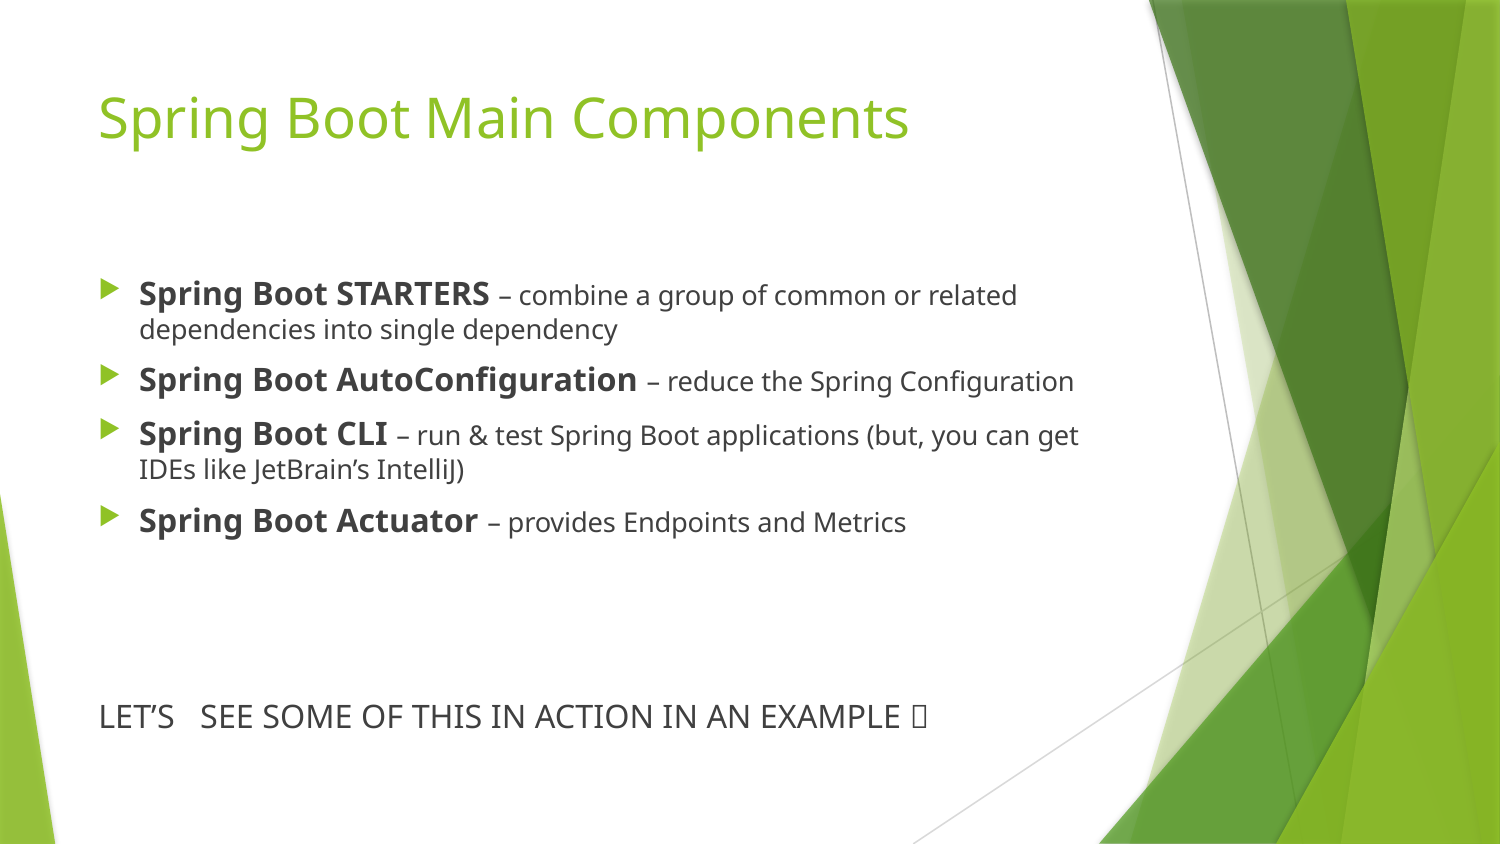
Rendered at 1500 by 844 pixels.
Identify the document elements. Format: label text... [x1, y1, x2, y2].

list Spring Boot STARTERS – combine a group of common or related dependencies into single dependency Spring Boot AutoConfiguration – reduce the Spring Configuration Spring Boot CLI – run & test Spring Boot applications (but, you can get IDEs like JetBrain’s IntelliJ) Spring Boot Actuator – provides Endpoints and Metrics LET’S SEE SOME OF THIS IN ACTION IN AN EXAMPLE  [83, 265, 1141, 744]
title Spring Boot Main Components [83, 75, 1141, 238]
